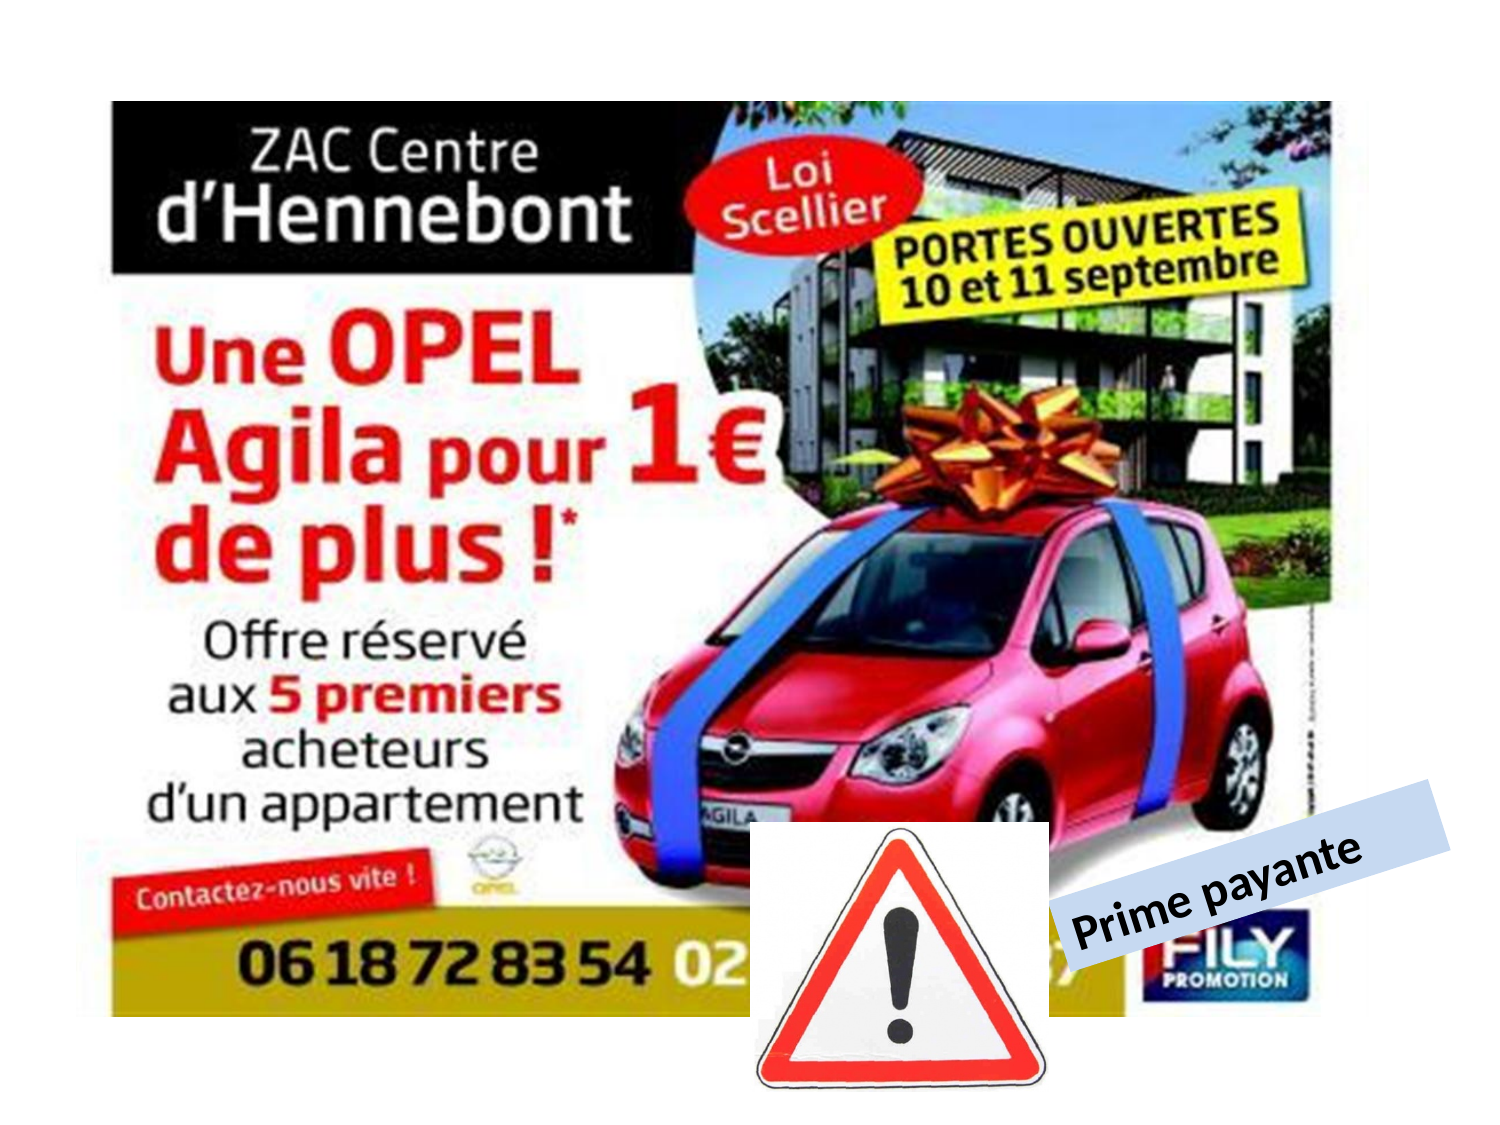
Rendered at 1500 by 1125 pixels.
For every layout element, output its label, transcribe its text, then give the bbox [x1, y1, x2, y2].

picture [76, 101, 1369, 1093]
text_box Prime payante [1373, 778, 1451, 876]
